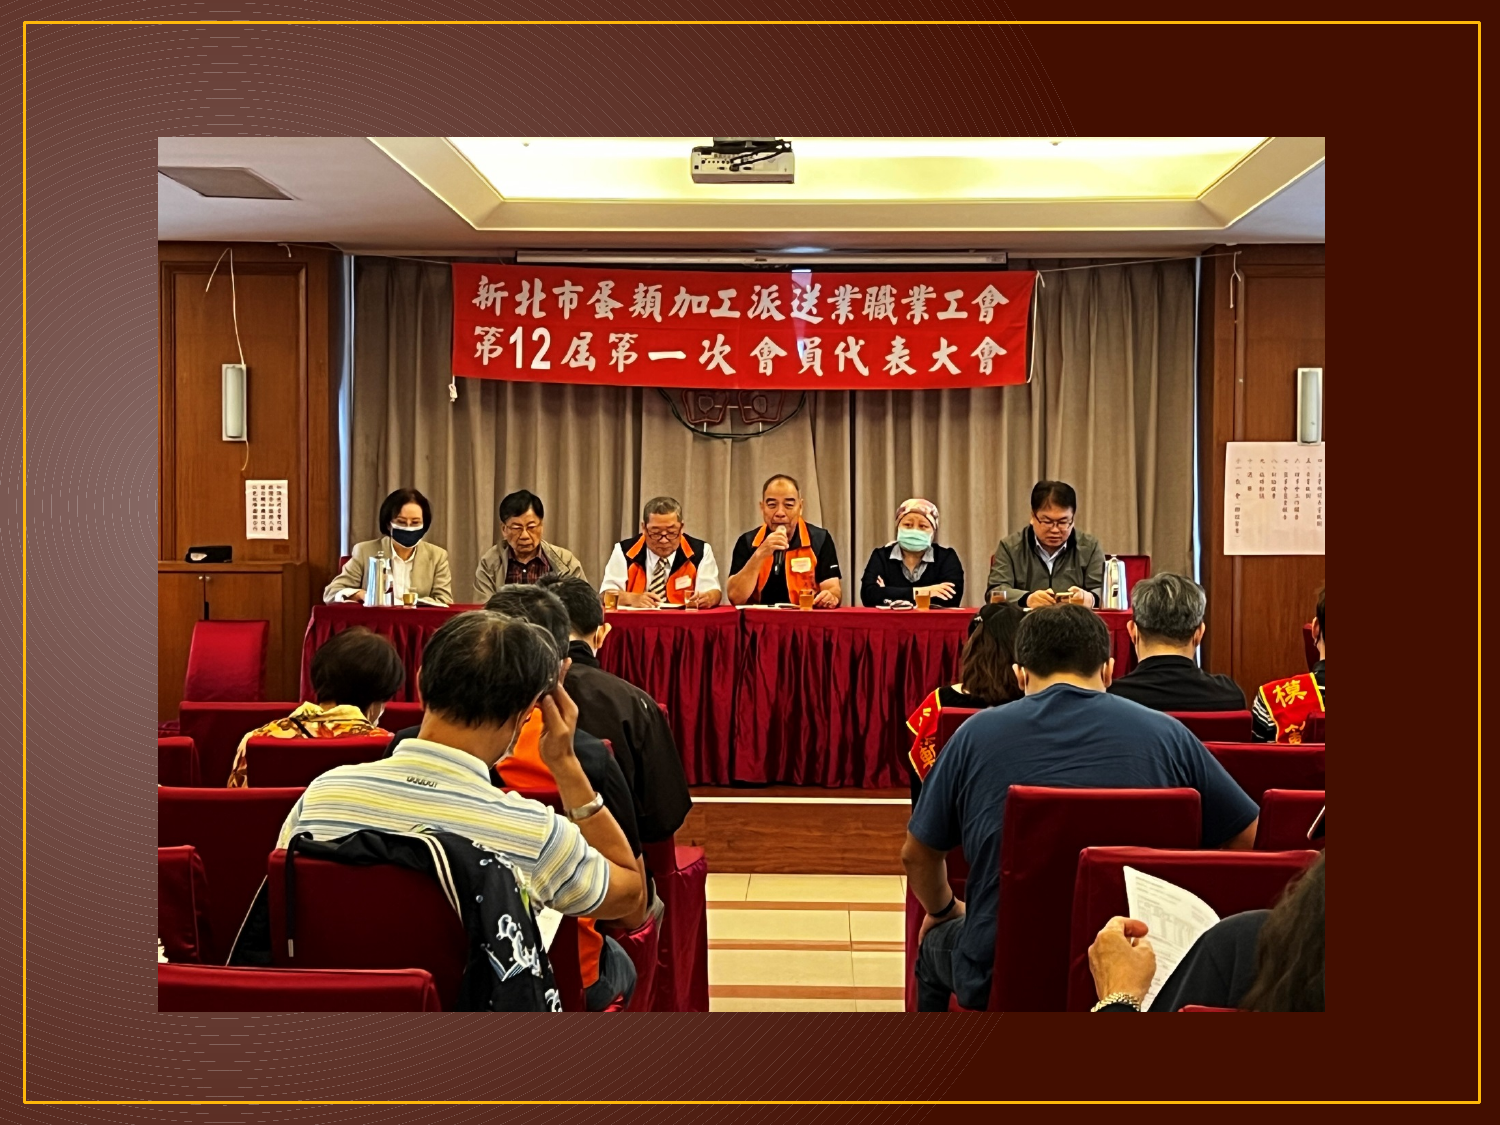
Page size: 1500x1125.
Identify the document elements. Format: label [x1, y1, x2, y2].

picture [158, 136, 1325, 1012]
